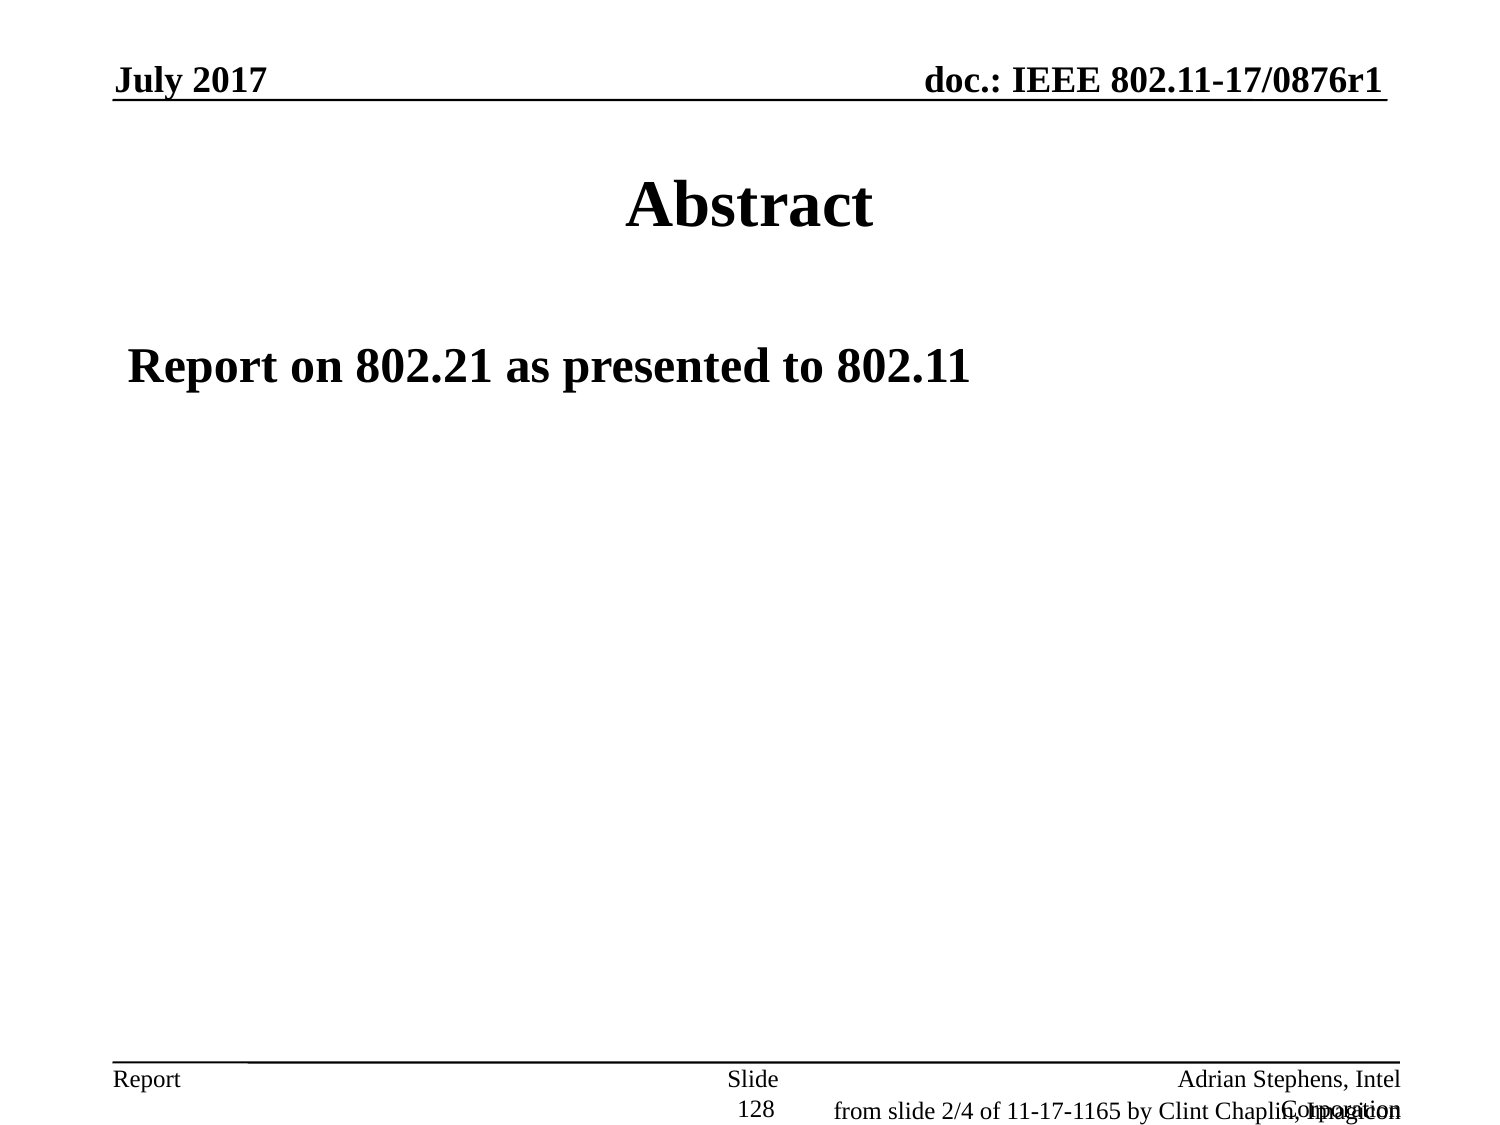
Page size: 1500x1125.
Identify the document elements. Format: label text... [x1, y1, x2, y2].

slide_number Slide 128 [711, 1061, 801, 1087]
title Abstract [112, 112, 1388, 288]
text_box from slide 2/4 of 11-17-1165 by Clint Chaplin, Imagicon [343, 1087, 1417, 1125]
footer Adrian Stephens, Intel Corporation [1155, 1061, 1402, 1087]
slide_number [114, 54, 374, 101]
list Report on 802.21 as presented to 802.11 [112, 324, 1388, 1000]
